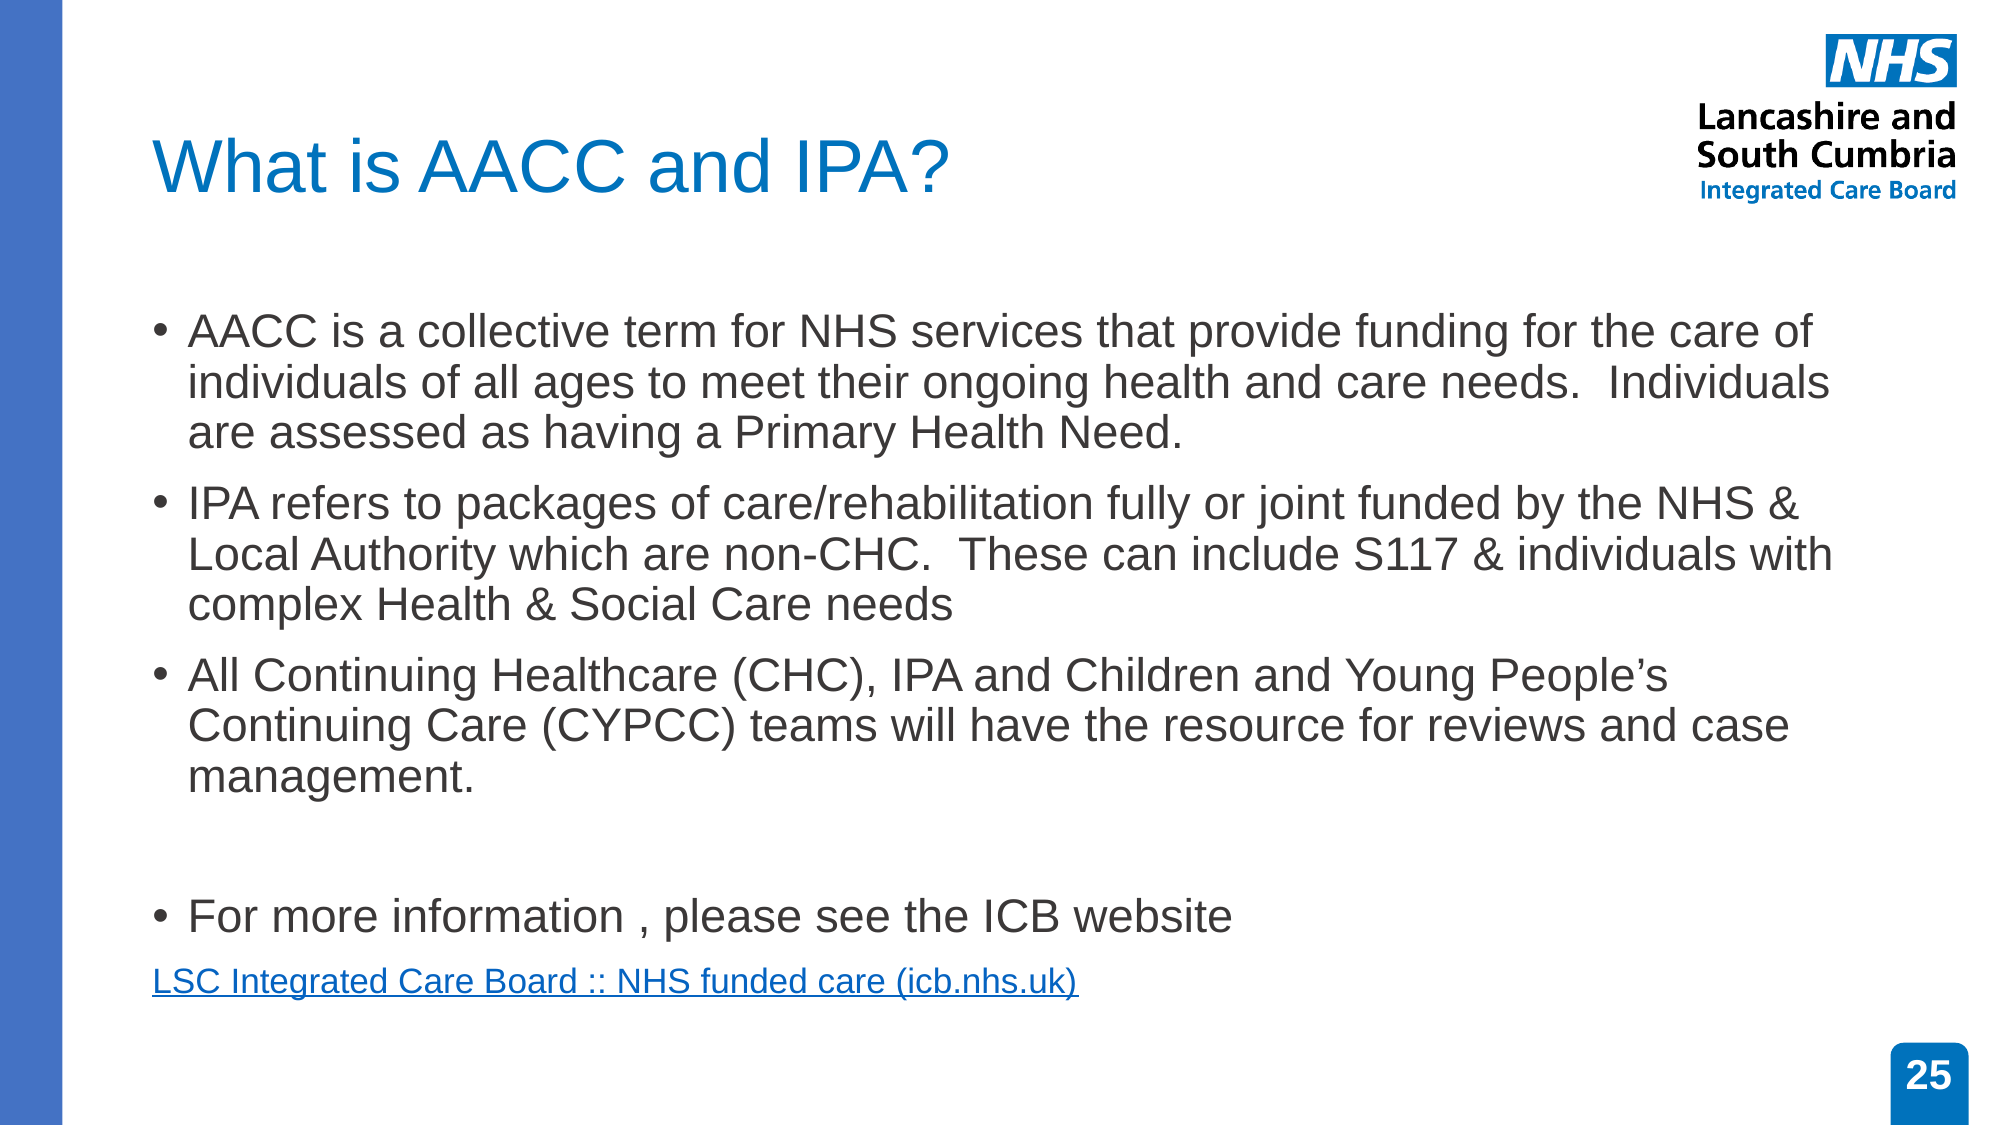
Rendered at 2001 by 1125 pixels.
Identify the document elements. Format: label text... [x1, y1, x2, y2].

title What is AACC and IPA? [137, 59, 1673, 278]
picture [1698, 34, 1957, 204]
slide_number 25 [1889, 1042, 1969, 1103]
list AACC is a collective term for NHS services that provide funding for the care of individuals of all ages to meet their ongoing health and care needs. Individuals are assessed as having a Primary Health Need. IPA refers to packages of care/rehabilitation fully or joint funded by the NHS & Local Authority which are non-CHC. These can include S117 & individuals with complex Health & Social Care needs All Continuing Healthcare (CHC), IPA and Children and Young People’s Continuing Care (CYPCC) teams will have the resource for reviews and case management. For more information , please see the ICB website LSC Integrated Care Board :: NHS funded care (icb.nhs.uk) [137, 299, 1863, 1014]
